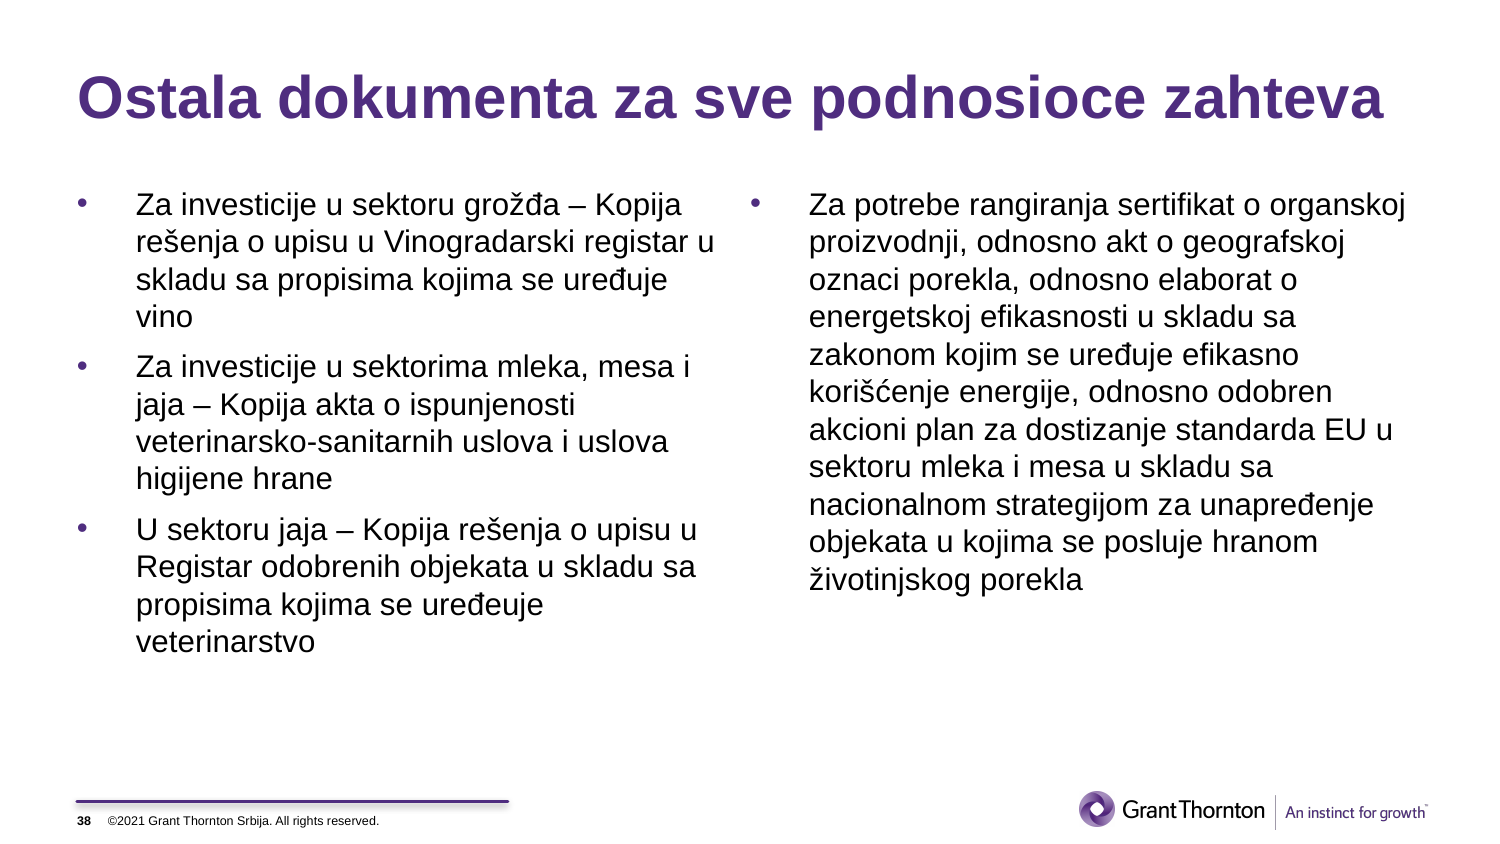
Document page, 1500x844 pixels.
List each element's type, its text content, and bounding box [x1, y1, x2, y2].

slide_number 38 [77, 804, 108, 835]
title Ostala dokumenta za sve podnosioce zahteva [77, 58, 1424, 198]
list Za potrebe rangiranja sertifikat o organskoj proizvodnji, odnosno akt o geografskoj oznaci porekla, odnosno elaborat o energetskoj efikasnosti u skladu sa zakonom kojim se uređuje efikasno korišćenje energije, odnosno odobren akcioni plan za dostizanje standarda EU u sektoru mleka i mesa u skladu sa nacionalnom strategijom za unapređenje objekata u kojima se posluje hranom životinjskog porekla [750, 134, 1424, 771]
list Za investicije u sektoru grožđa – Kopija rešenja o upisu u Vinogradarski registar u skladu sa propisima kojima se uređuje vino Za investicije u sektorima mleka, mesa i jaja – Kopija akta o ispunjenosti veterinarsko-sanitarnih uslova i uslova higijene hrane U sektoru jaja – Kopija rešenja o upisu u Registar odobrenih objekata u skladu sa propisima kojima se uređeuje veterinarstvo [76, 134, 733, 785]
picture [1079, 791, 1115, 827]
